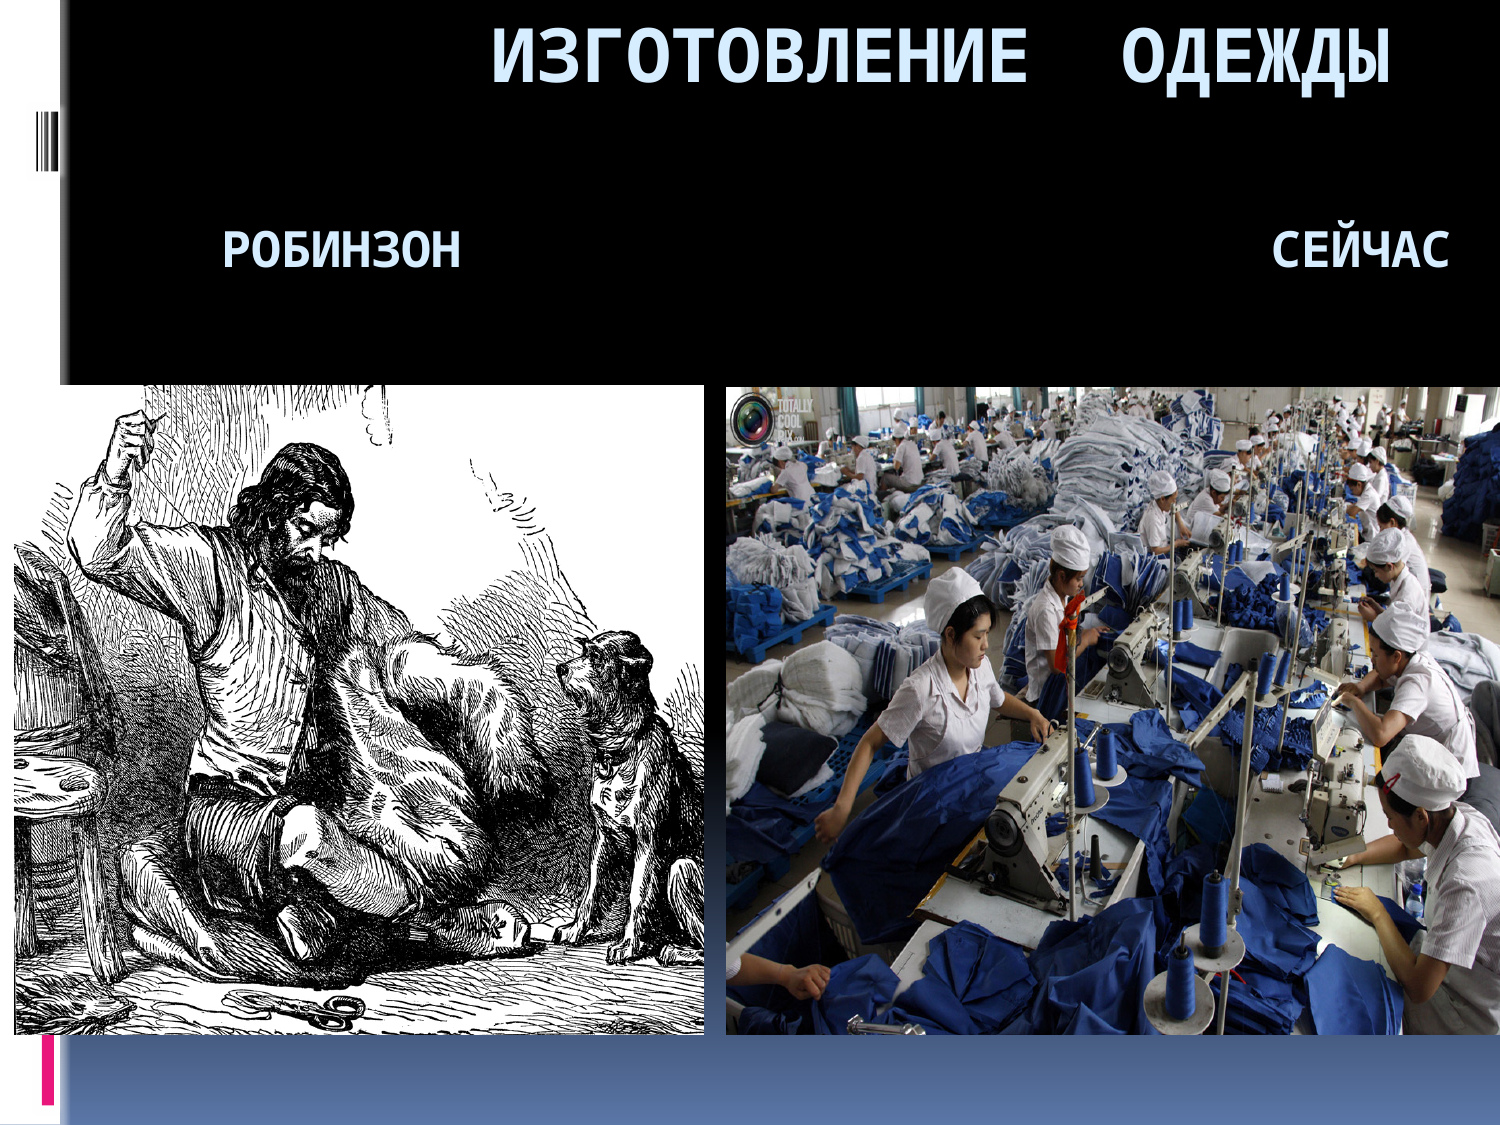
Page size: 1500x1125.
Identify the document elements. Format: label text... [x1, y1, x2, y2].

picture [13, 384, 704, 1036]
title Изготовление одежды Робинзон Сейчас [0, 0, 1498, 504]
picture [726, 386, 1500, 1036]
